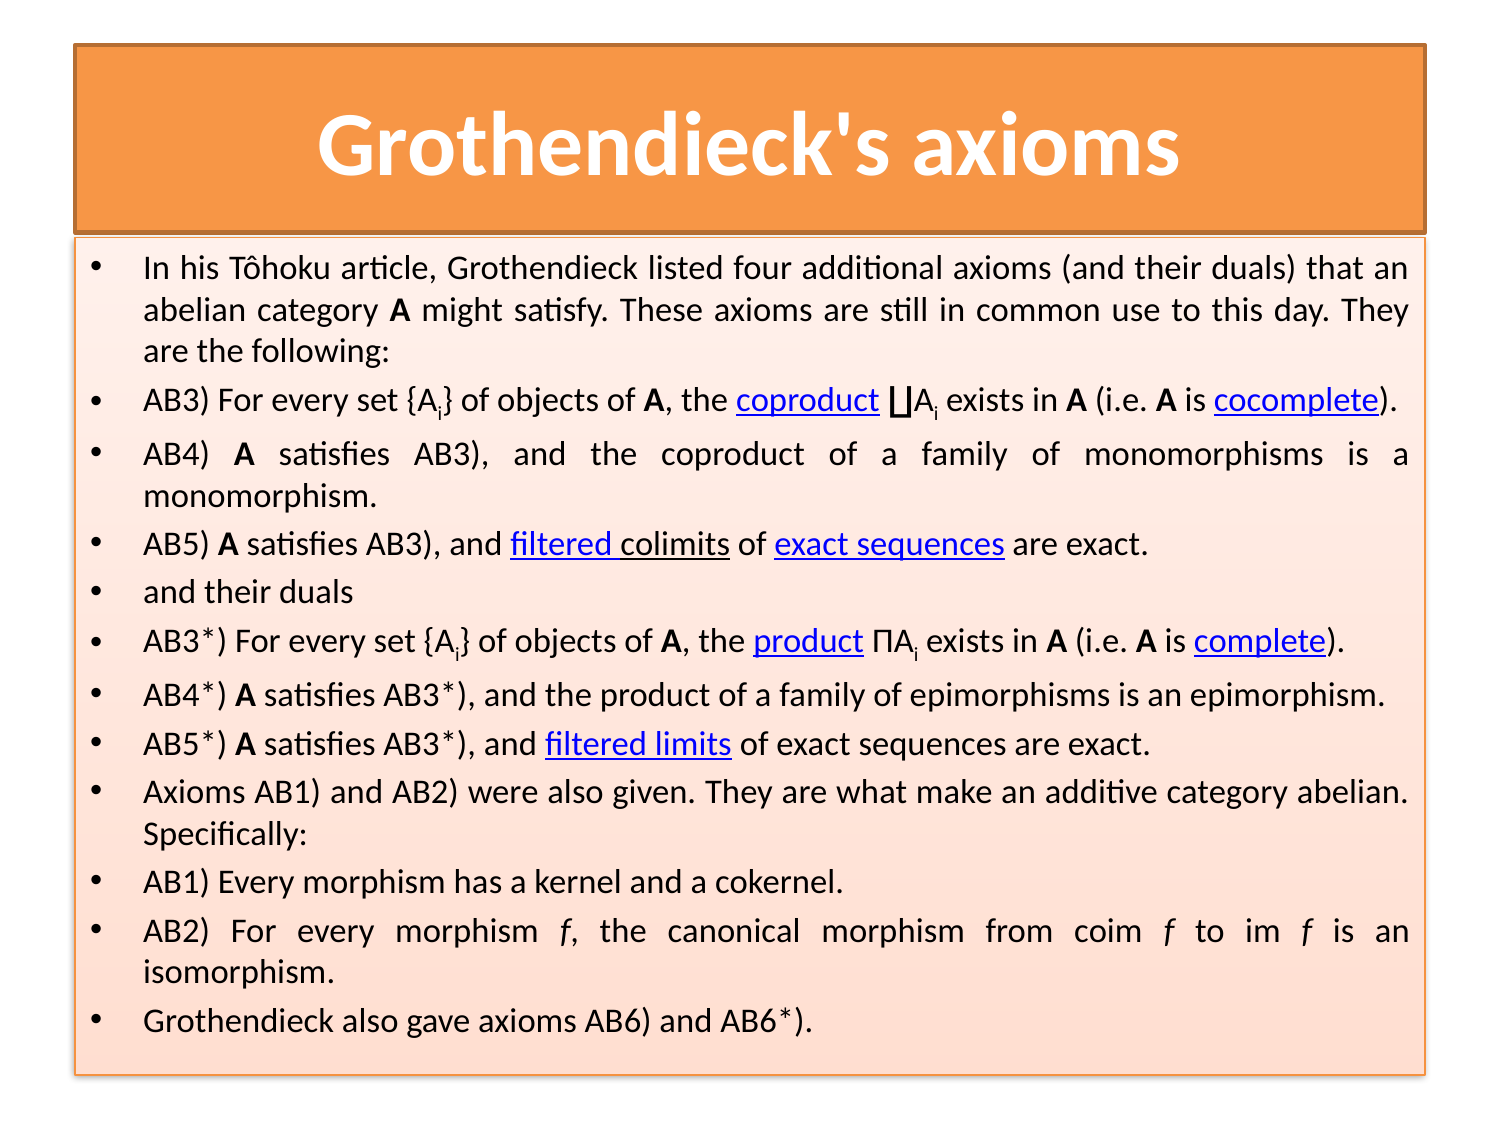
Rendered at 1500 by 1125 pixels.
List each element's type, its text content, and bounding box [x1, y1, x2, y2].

title Grothendieck's axioms [73, 43, 1427, 235]
list In his Tôhoku article, Grothendieck listed four additional axioms (and their duals) that an abelian category A might satisfy. These axioms are still in common use to this day. They are the following: AB3) For every set {Ai} of objects of A, the coproduct ∐Ai exists in A (i.e. A is cocomplete). AB4) A satisfies AB3), and the coproduct of a family of monomorphisms is a monomorphism. AB5) A satisfies AB3), and filtered colimits of exact sequences are exact. and their duals AB3*) For every set {Ai} of objects of A, the product ΠAi exists in A (i.e. A is complete). AB4*) A satisfies AB3*), and the product of a family of epimorphisms is an epimorphism. AB5*) A satisfies AB3*), and filtered limits of exact sequences are exact. Axioms AB1) and AB2) were also given. They are what make an additive category abelian. Specifically: AB1) Every morphism has a kernel and a cokernel. AB2) For every morphism f, the canonical morphism from coim f to im f is an isomorphism. Grothendieck also gave axioms AB6) and AB6*). [74, 237, 1426, 1076]
